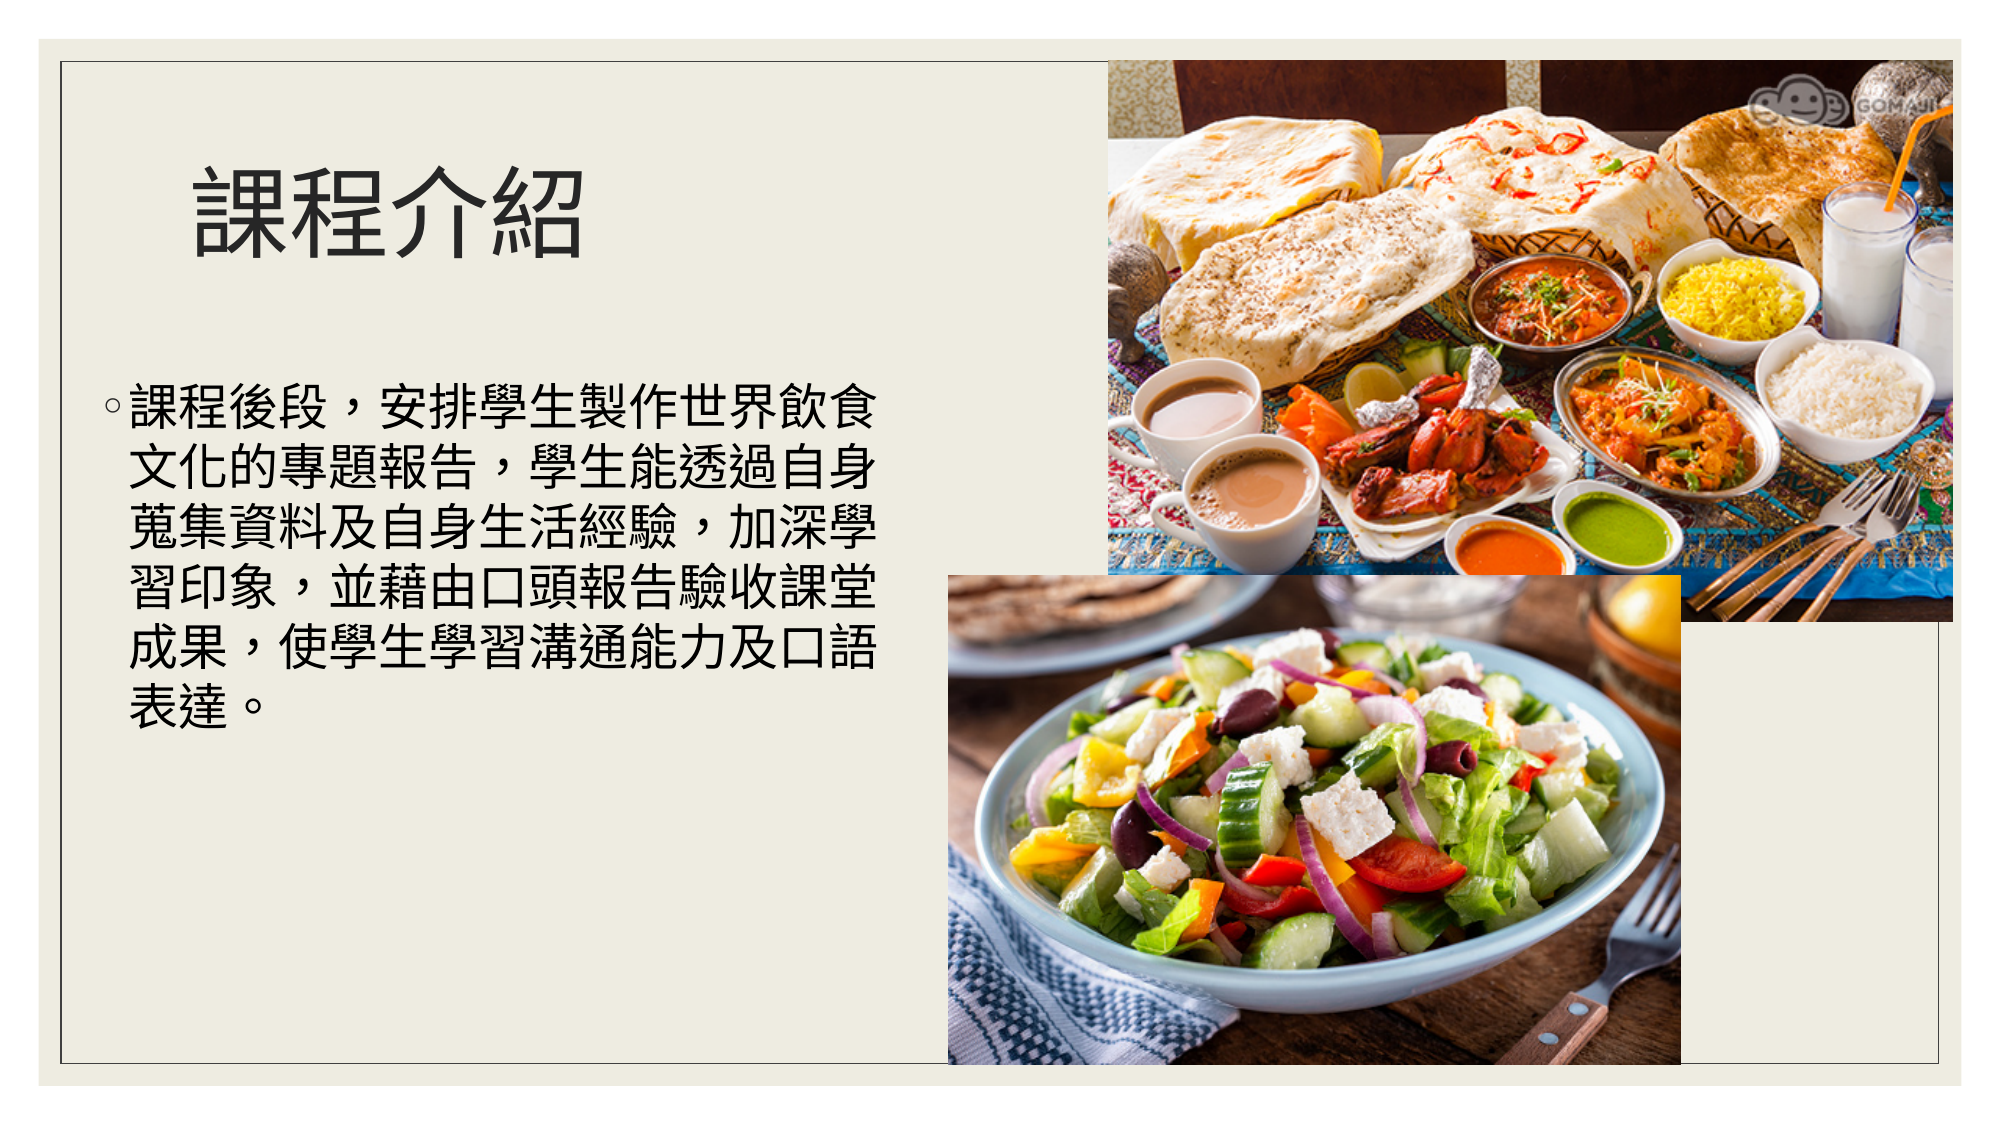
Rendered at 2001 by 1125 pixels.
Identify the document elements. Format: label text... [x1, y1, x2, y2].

picture [948, 60, 1953, 1065]
title 課程介紹 [174, 105, 1102, 331]
picture [1944, 583, 1953, 593]
list 課程後段，安排學生製作世界飲食文化的專題報告，學生能透過自身蒐集資料及自身生活經驗，加深學習印象，並藉由口頭報告驗收課堂成果，使學生學習溝通能力及口語表達。 [83, 367, 927, 922]
